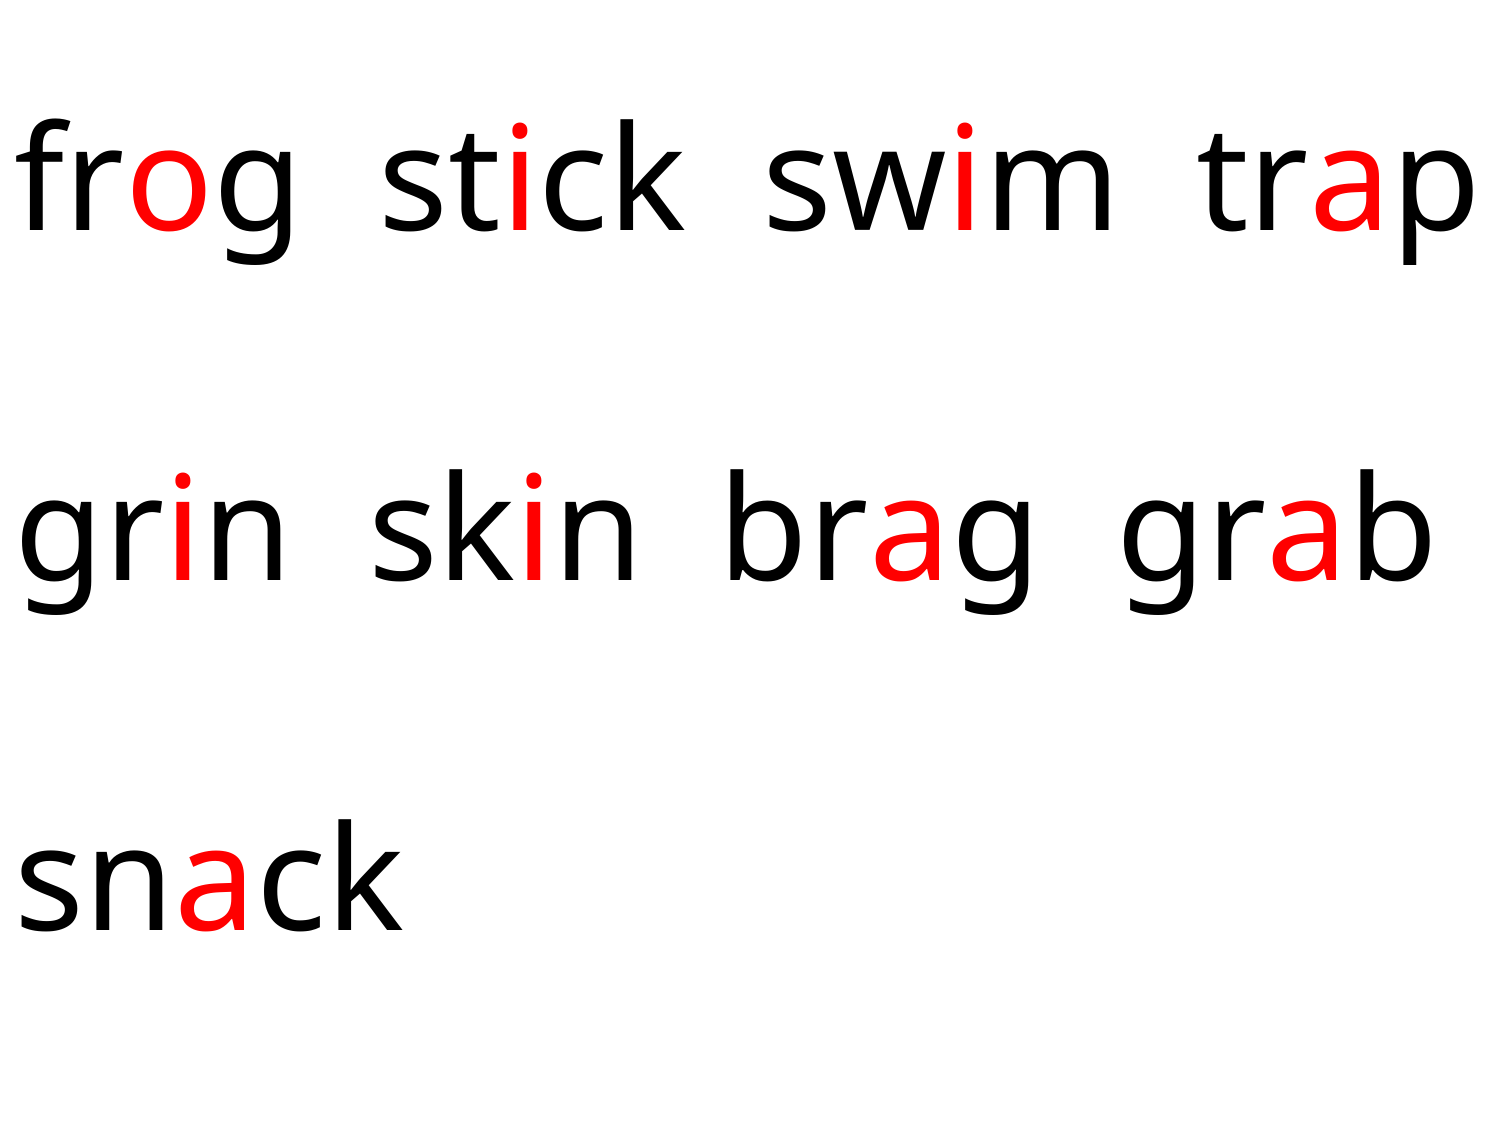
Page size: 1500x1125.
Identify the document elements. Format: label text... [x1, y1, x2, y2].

text_box frog stick swim trap grin skin brag grab snack [0, 77, 1500, 967]
